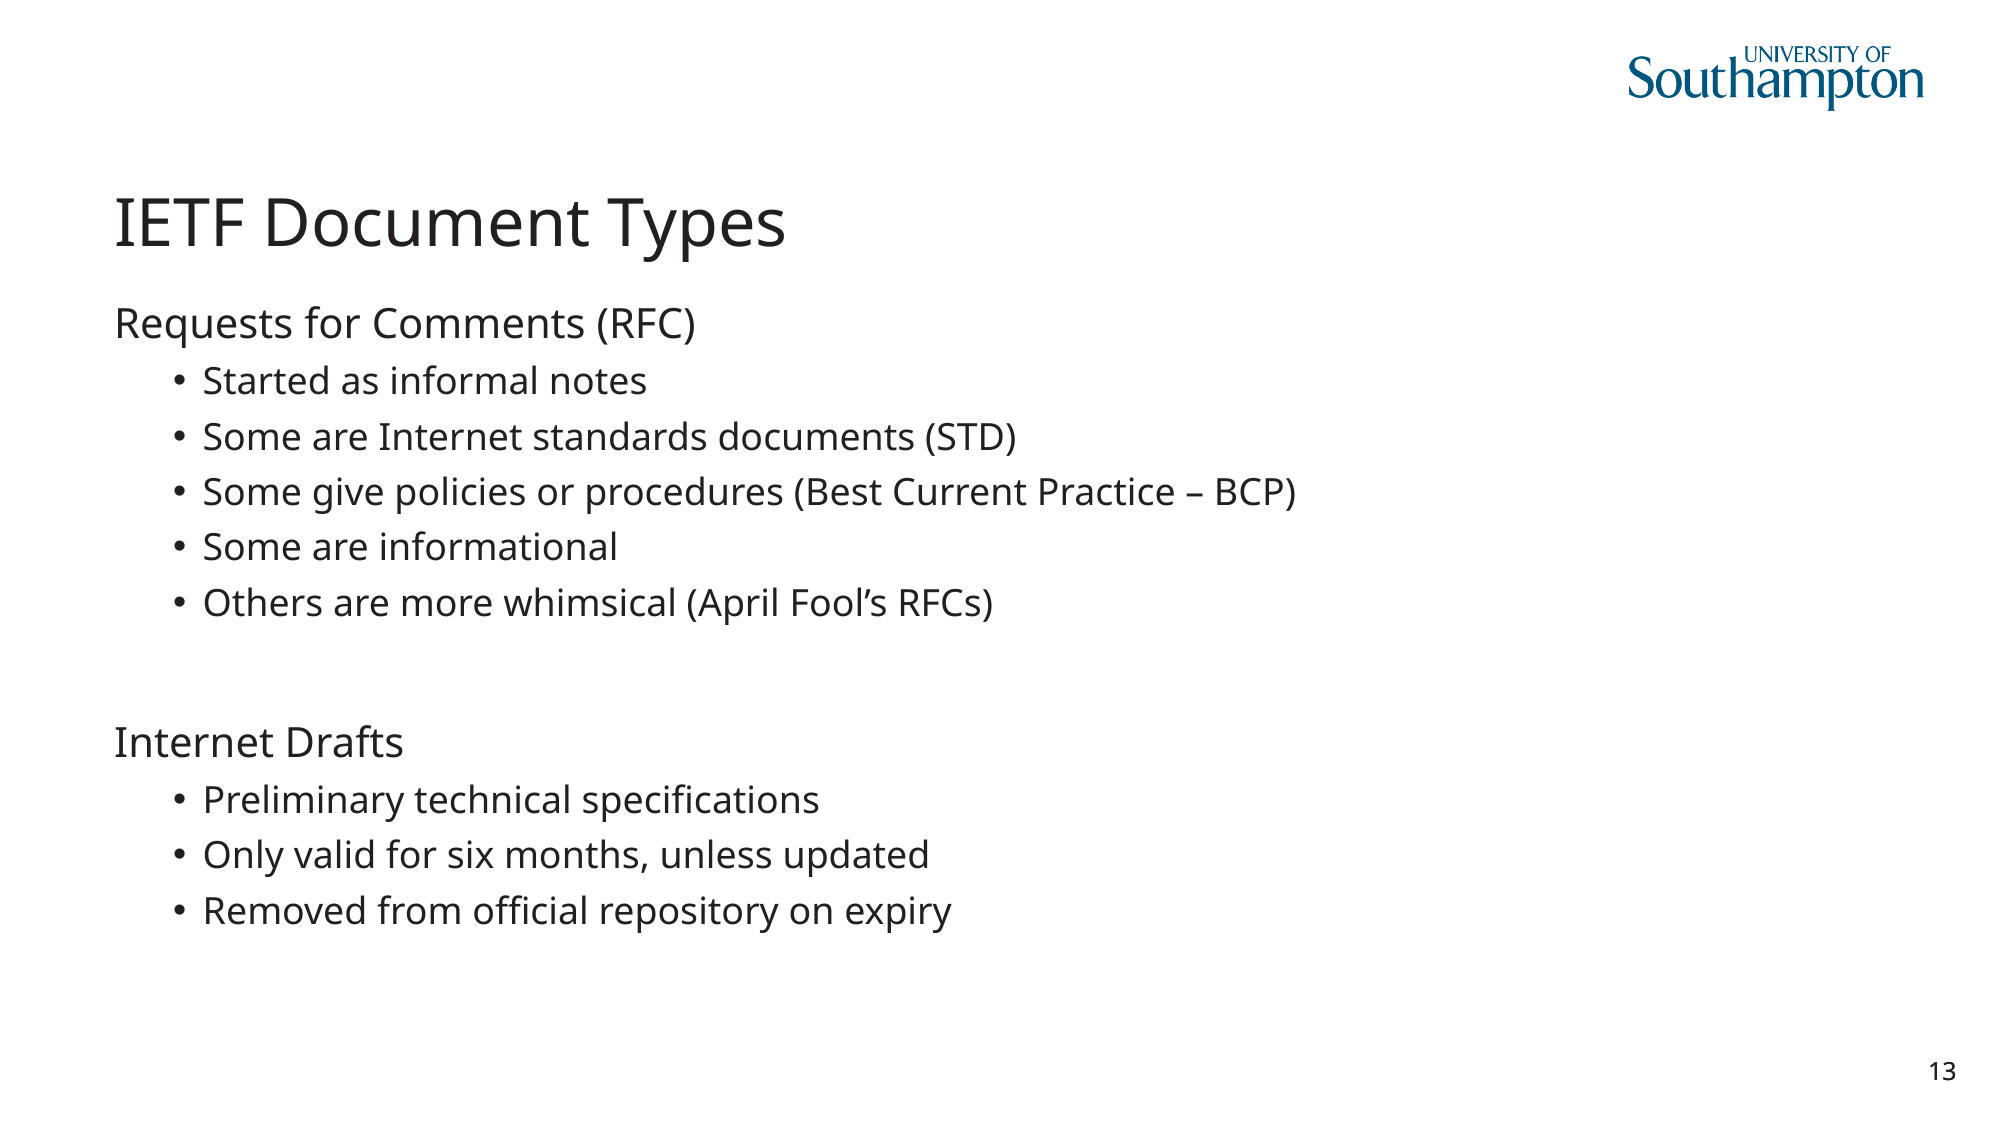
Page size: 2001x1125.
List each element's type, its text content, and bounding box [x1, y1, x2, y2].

picture [1629, 71, 1648, 95]
picture [1869, 48, 1877, 60]
slide_number 13 [1897, 1046, 1969, 1094]
list Requests for Comments (RFC) Started as informal notes Some are Internet standards documents (STD) Some give policies or procedures (Best Current Practice – BCP) Some are informational Others are more whimsical (April Fool’s RFCs) Internet Drafts Preliminary technical specifications Only valid for six months, unless updated Removed from official repository on expiry [102, 290, 1898, 1024]
picture [1629, 46, 1924, 111]
title IETF Document Types [102, 113, 1898, 268]
